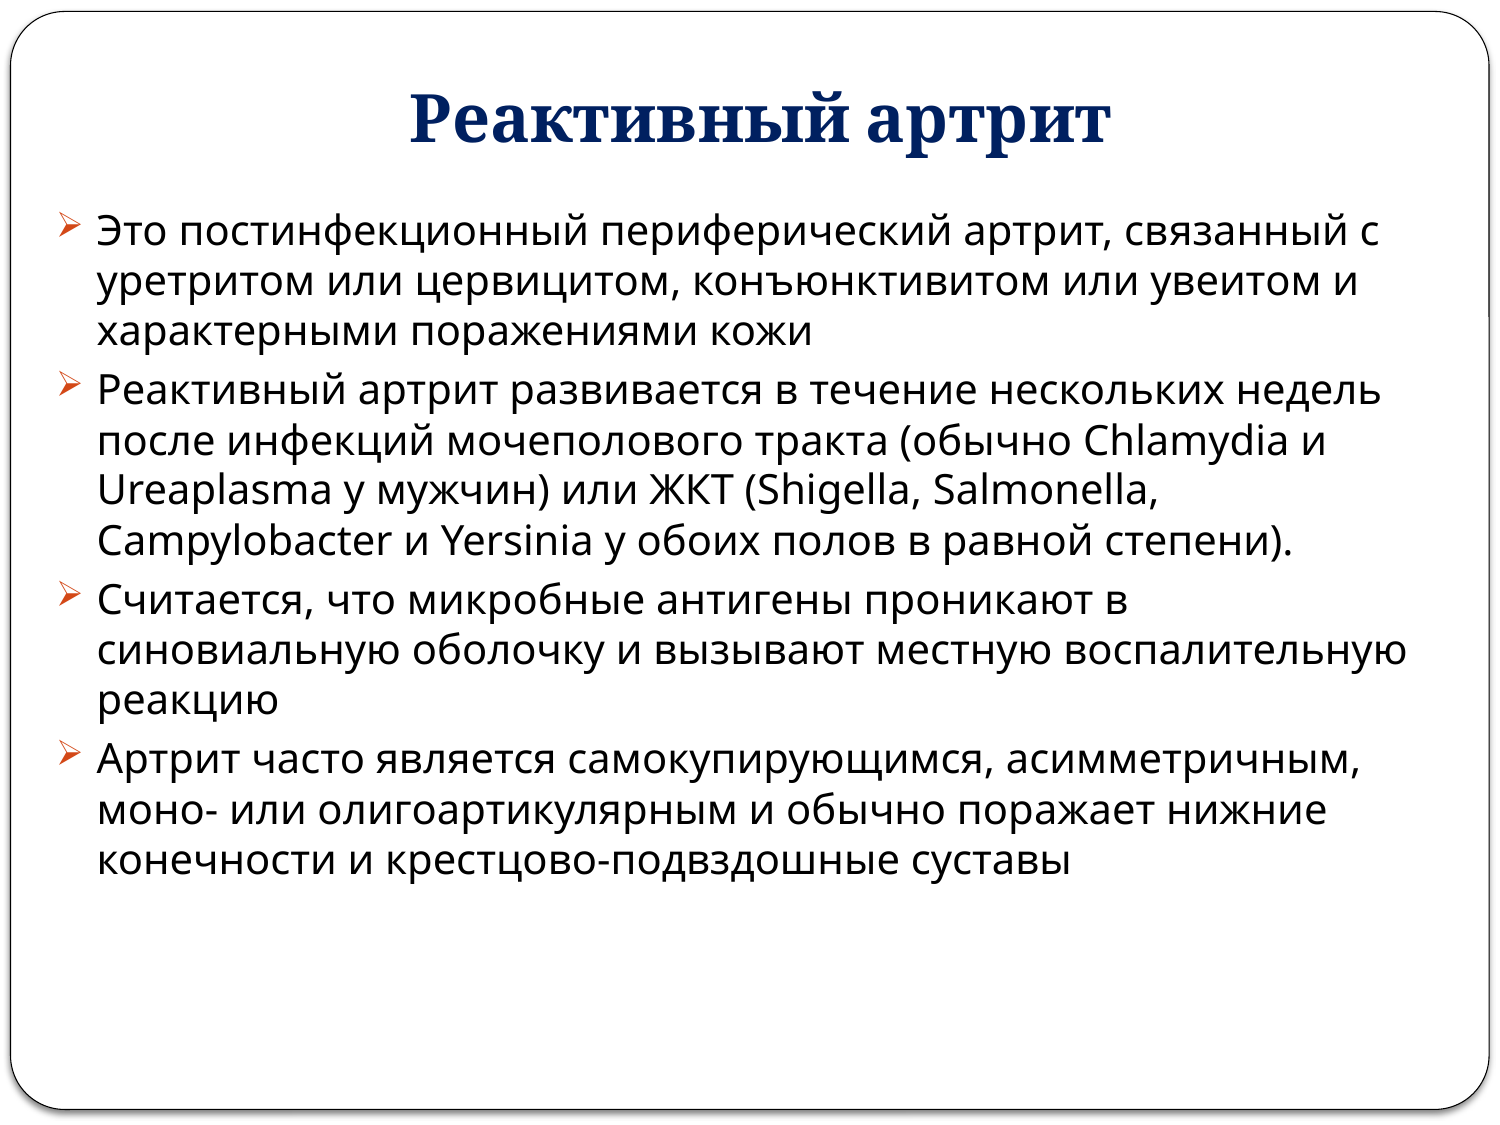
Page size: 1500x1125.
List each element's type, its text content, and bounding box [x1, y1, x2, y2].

title Реактивный артрит [123, 0, 1399, 172]
list Это постинфекционный периферический артрит, связанный с уретритом или цервицитом, конъюнктивитом или увеитом и характерными поражениями кожи Реактивный артрит развивается в течение нескольких недель после инфекций мочеполового тракта (обычно Chlamydia и Ureaplasma у мужчин) или ЖКТ (Shigella, Salmonella, Campylobacter и Yersinia у обоих полов в равной степени). Считается, что микробные антигены проникают в синовиальную оболочку и вызывают местную воспалительную реакцию Артрит часто является самокупирующимся, асимметричным, моно- или олигоартикулярным и обычно поражает нижние конечности и крестцово-подвздошные суставы [41, 196, 1436, 965]
